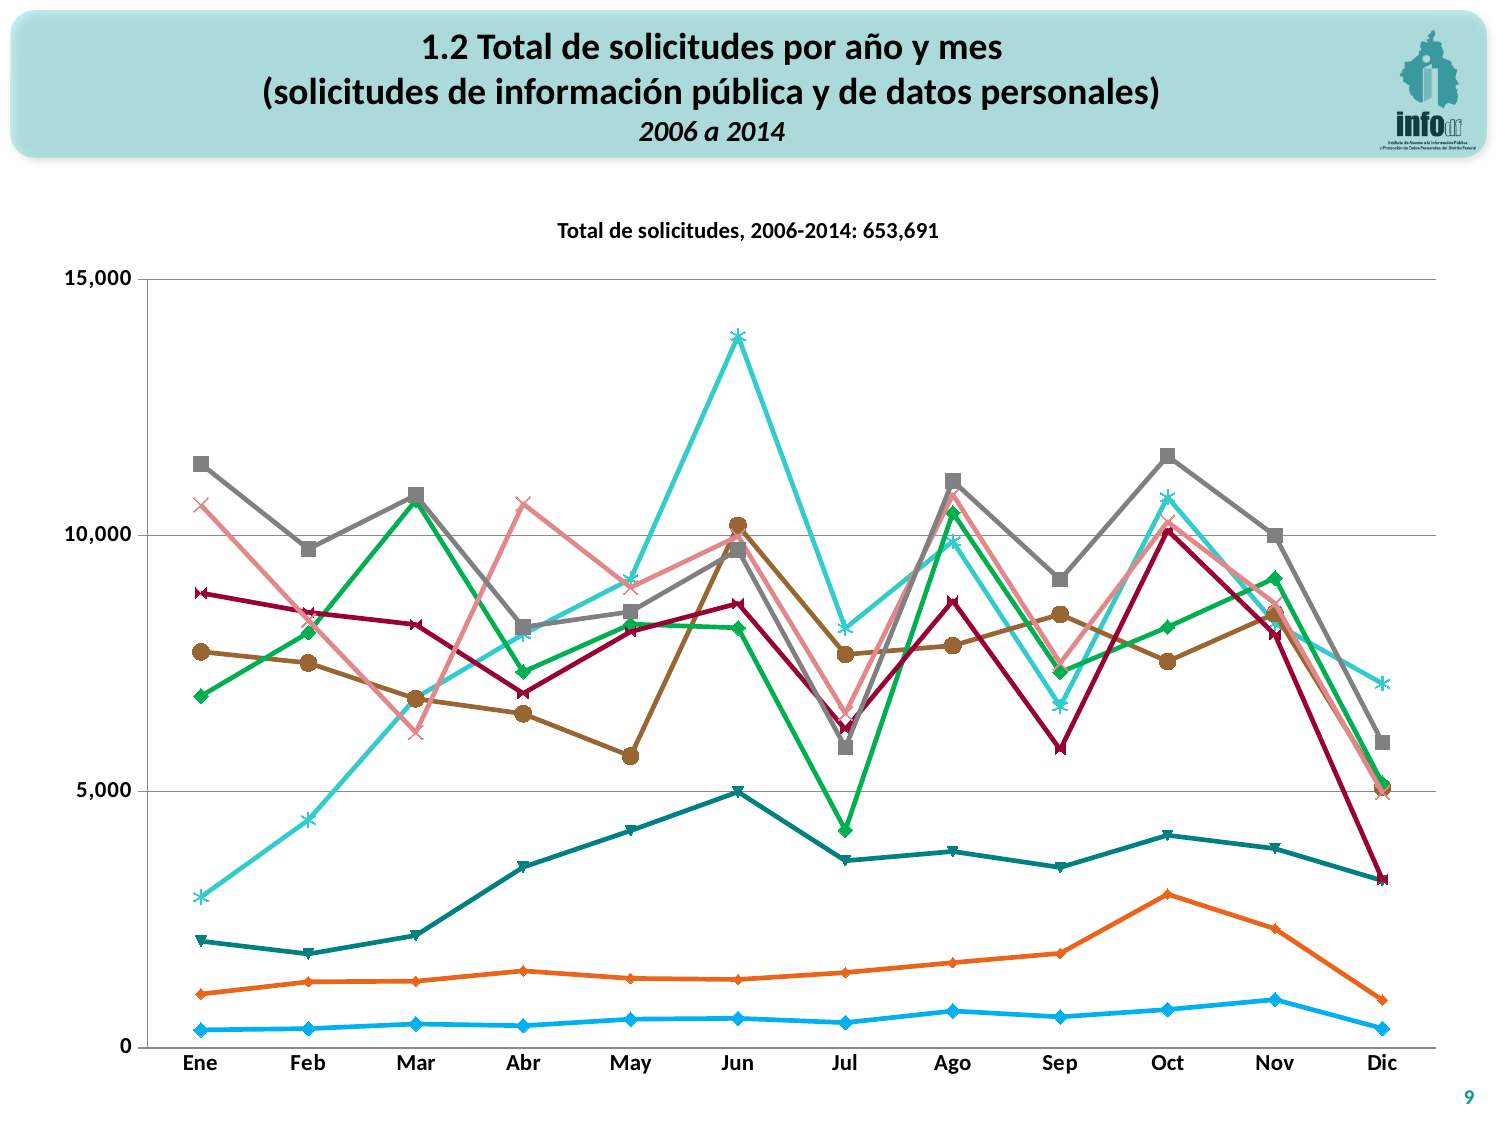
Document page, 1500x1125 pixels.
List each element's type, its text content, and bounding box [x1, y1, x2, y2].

chart [34, 250, 1466, 1095]
slide_number 9 [1429, 1056, 1490, 1117]
text_box 1.2 Total de solicitudes por año y mes (solicitudes de información pública y de datos personales) 2006 a 2014 [12, 13, 1412, 156]
text_box Total de solicitudes, 2006-2014: 653,691 [278, 208, 1219, 250]
picture [1412, 28, 1480, 150]
